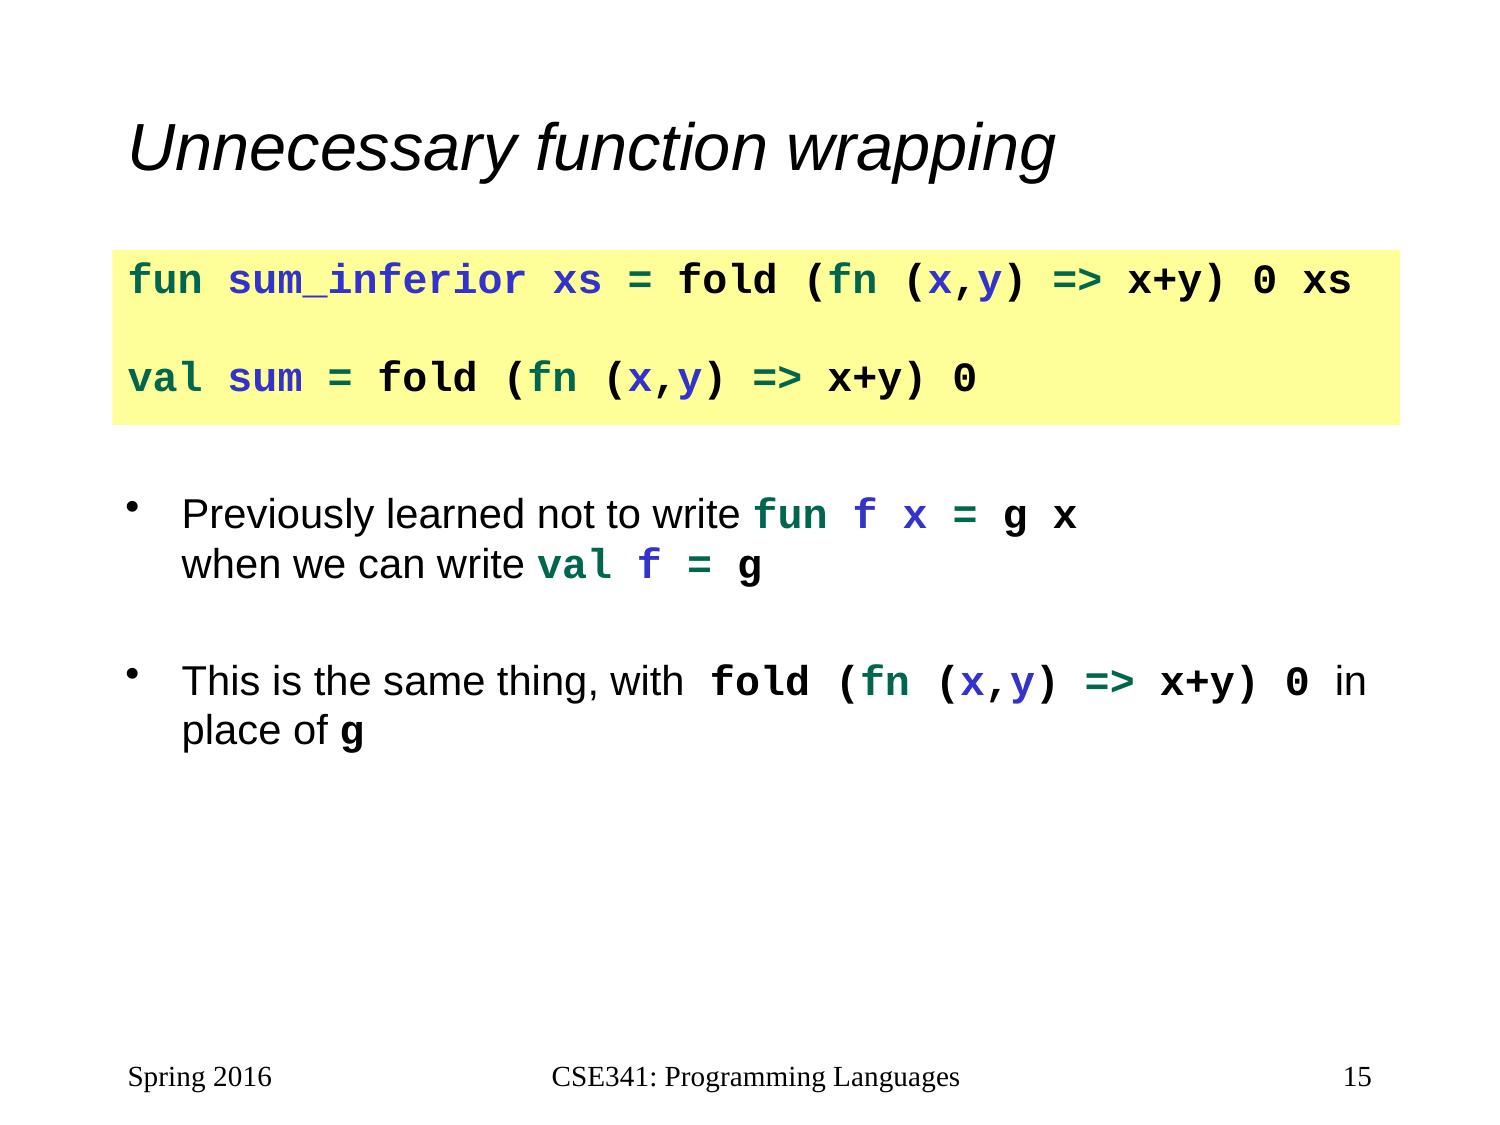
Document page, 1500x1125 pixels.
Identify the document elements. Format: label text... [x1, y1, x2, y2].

title Unnecessary function wrapping [112, 49, 1388, 238]
slide_number Spring 2016 [112, 1049, 426, 1125]
slide_number 15 [1074, 1049, 1388, 1125]
text_box fun sum_inferior xs = fold (fn (x,y) => x+y) 0 xs val sum = fold (fn (x,y) => x+y) 0 [112, 249, 1400, 425]
footer CSE341: Programming Languages [474, 1049, 1038, 1125]
text_box Previously learned not to write fun f x = g x when we can write val f = g This is the same thing, with fold (fn (x,y) => x+y) 0 in place of g [110, 479, 1411, 763]
